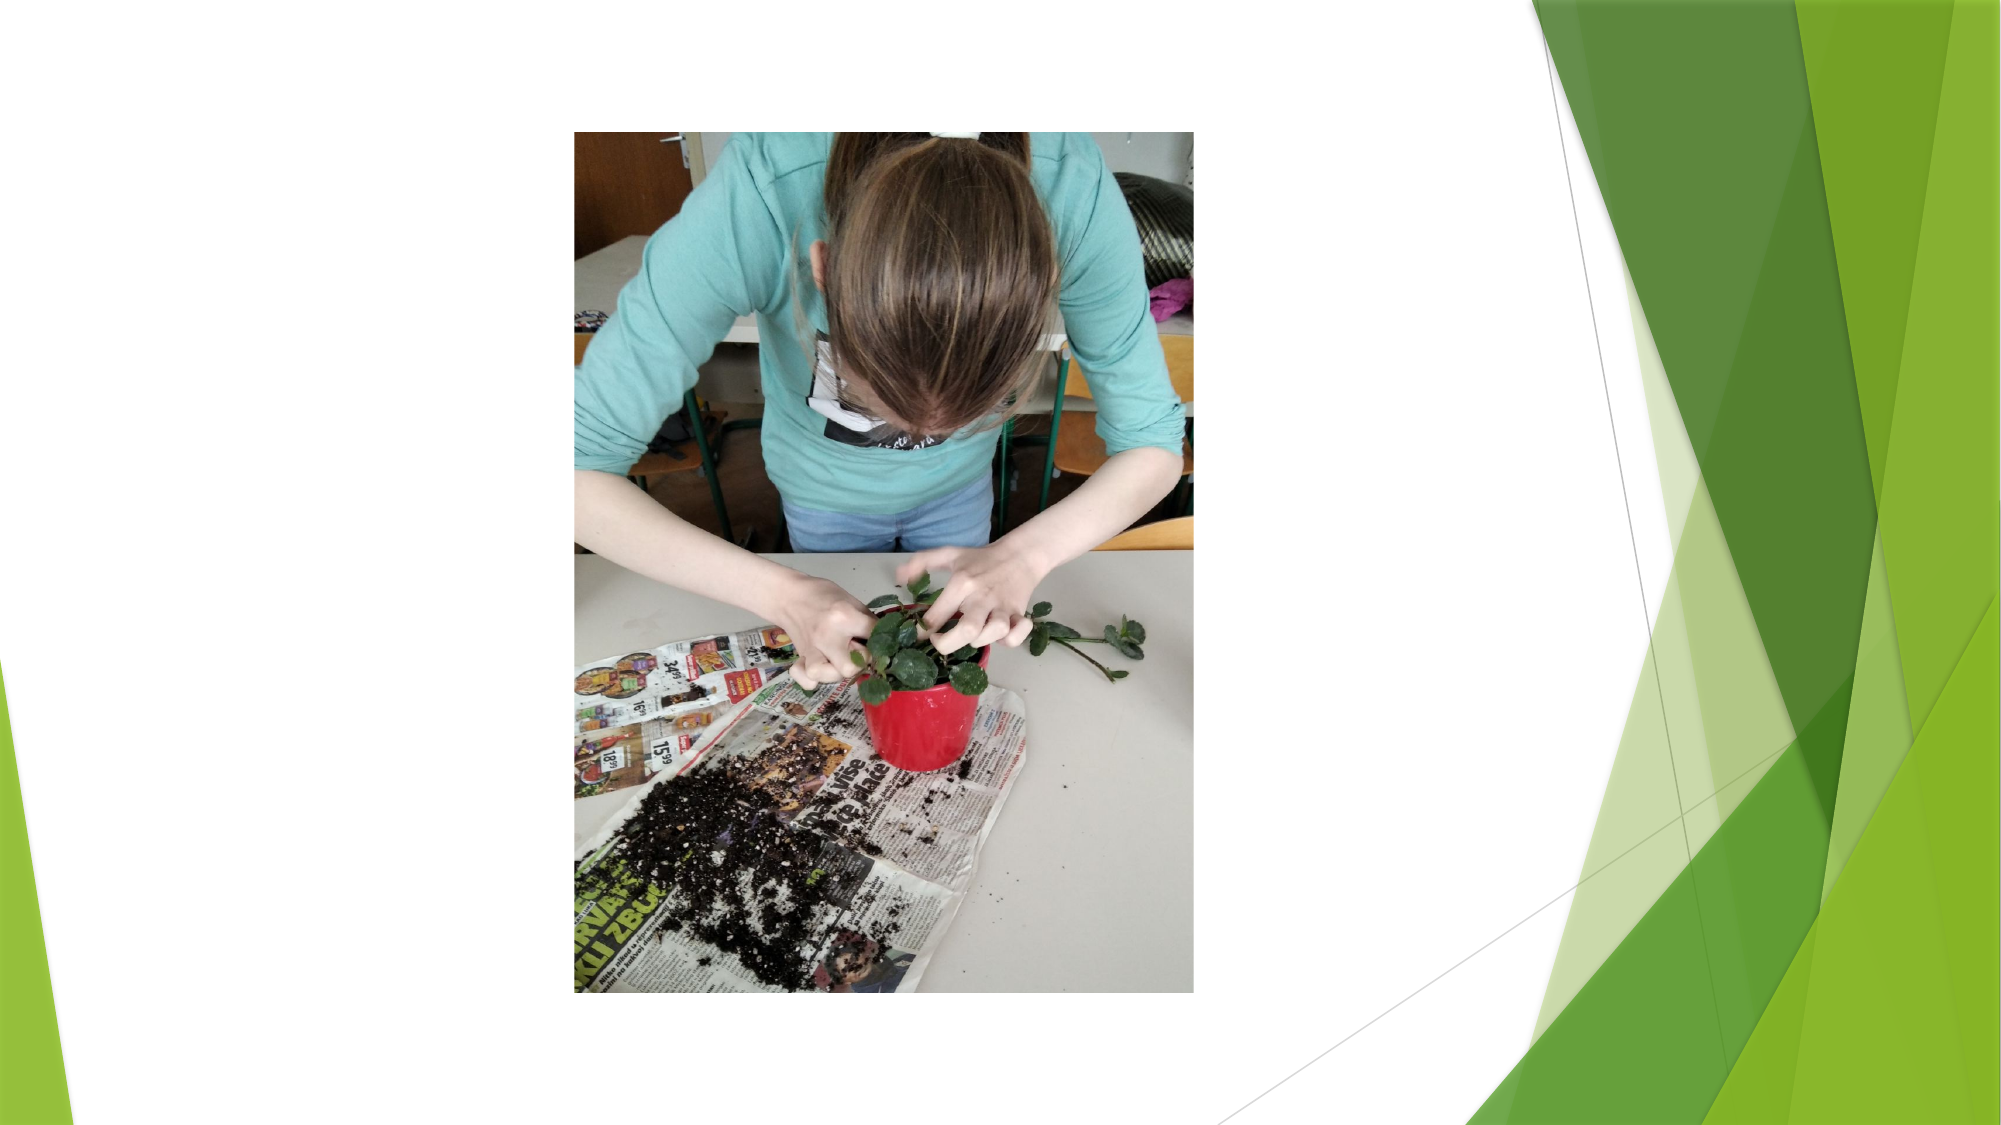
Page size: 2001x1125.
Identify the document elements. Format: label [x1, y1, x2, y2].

picture [573, 131, 1195, 993]
